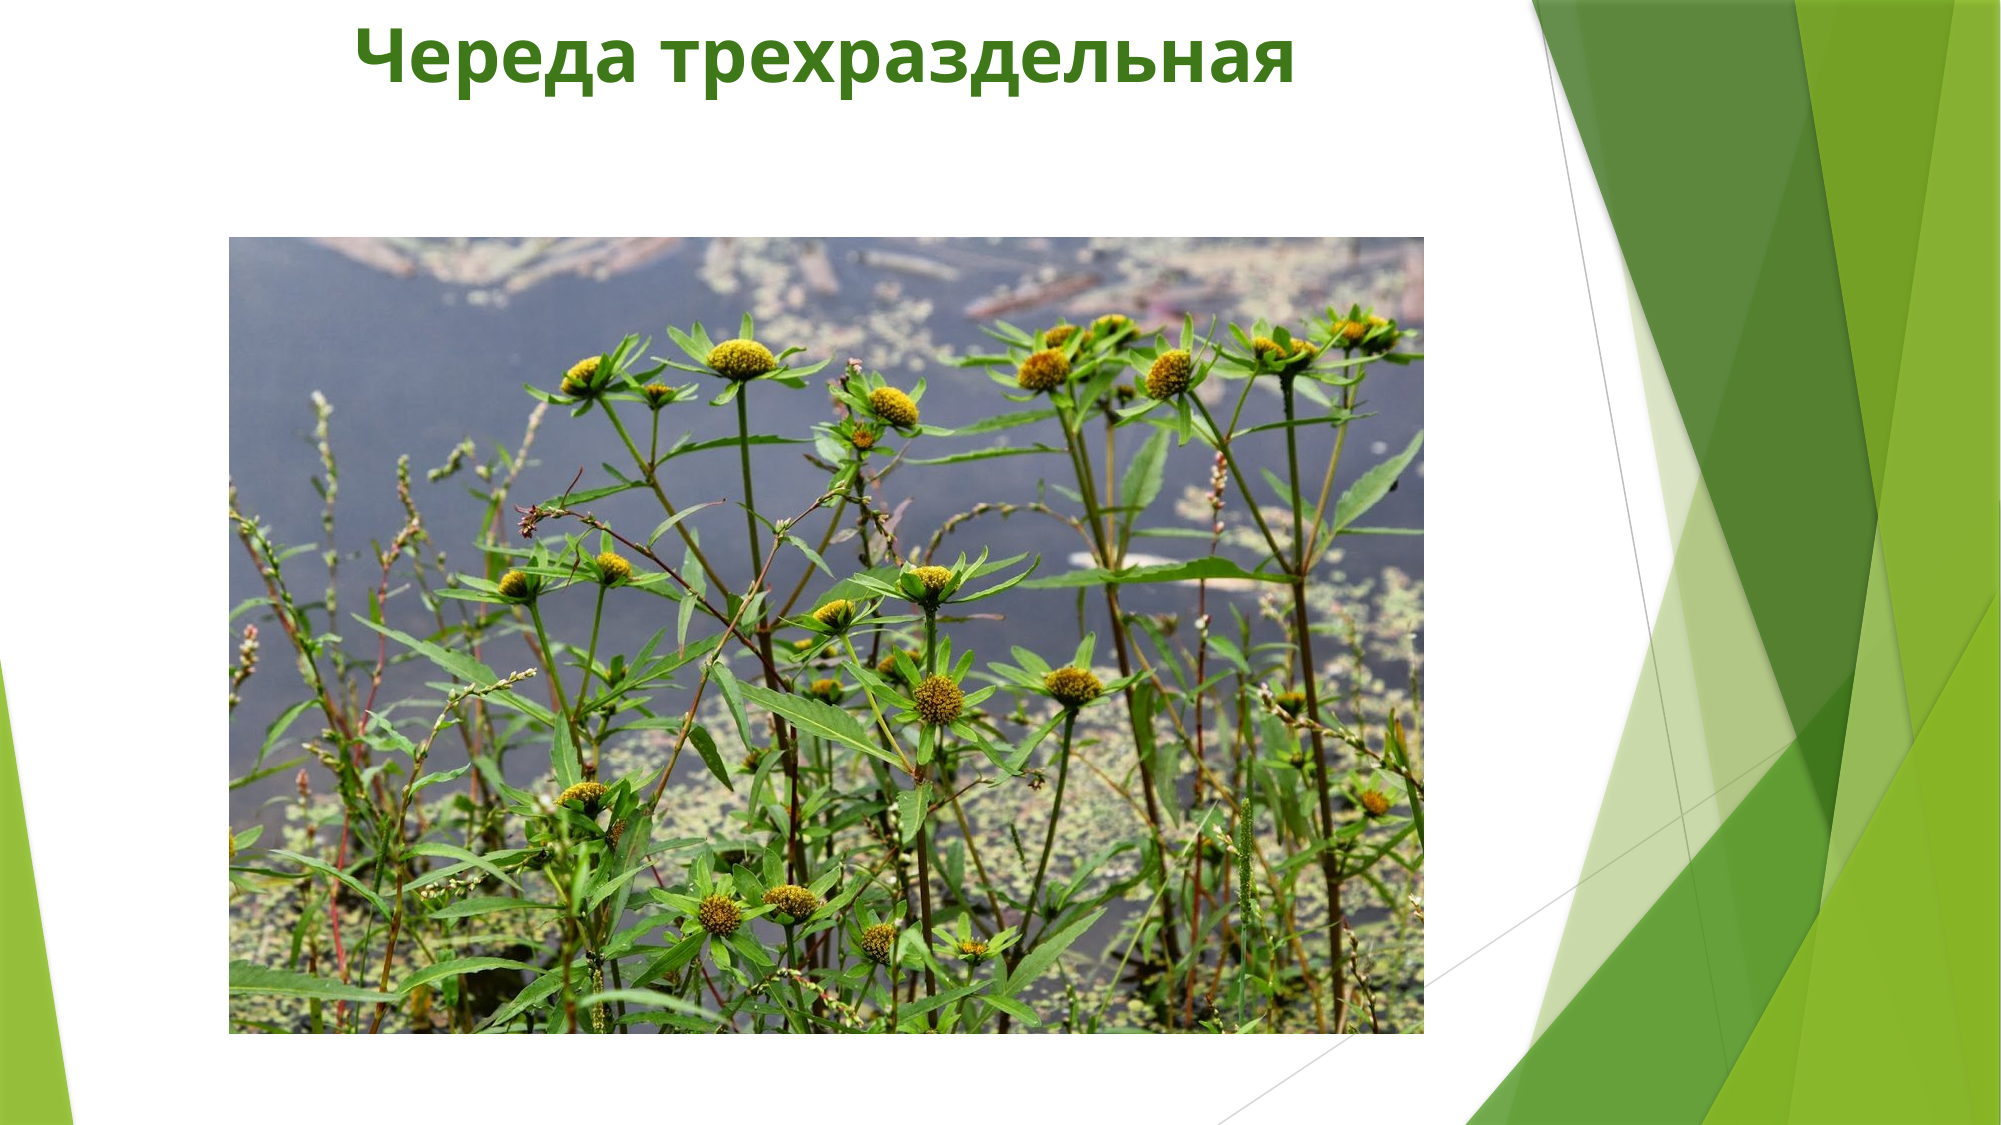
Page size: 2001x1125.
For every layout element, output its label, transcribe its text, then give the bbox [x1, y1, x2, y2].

title Череда трехраздельная [132, 0, 1522, 121]
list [228, 236, 1425, 1035]
